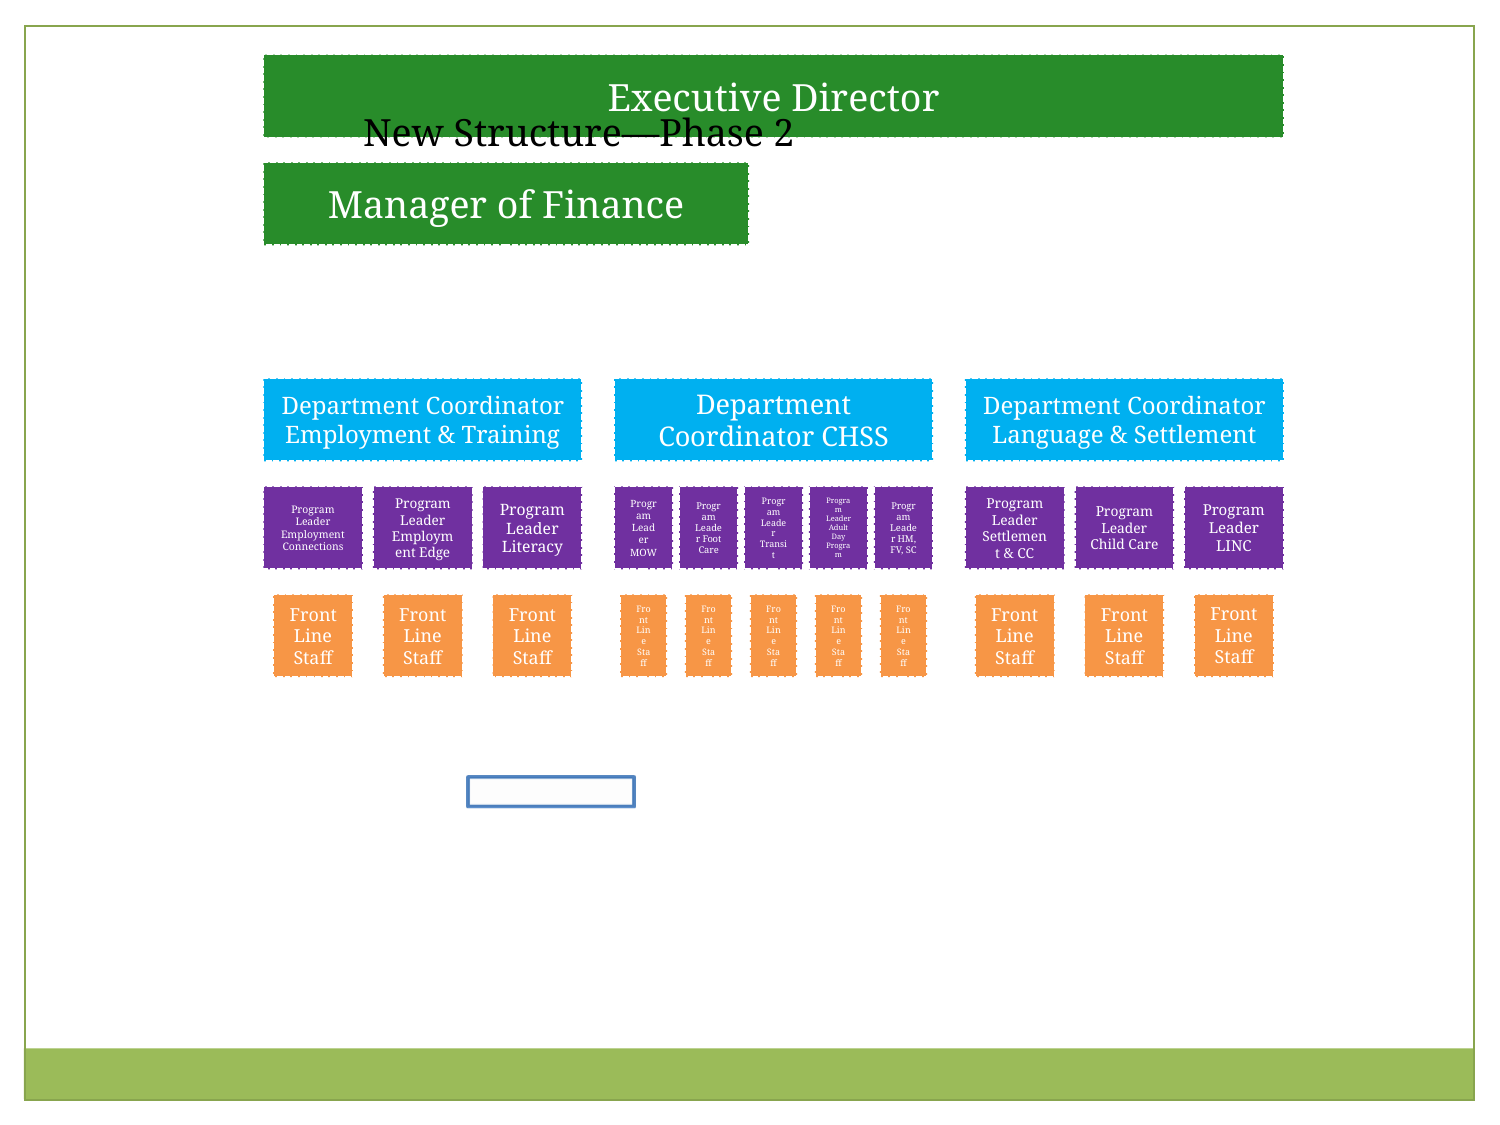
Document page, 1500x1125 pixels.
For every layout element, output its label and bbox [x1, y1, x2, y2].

text_box [135, 54, 1412, 894]
